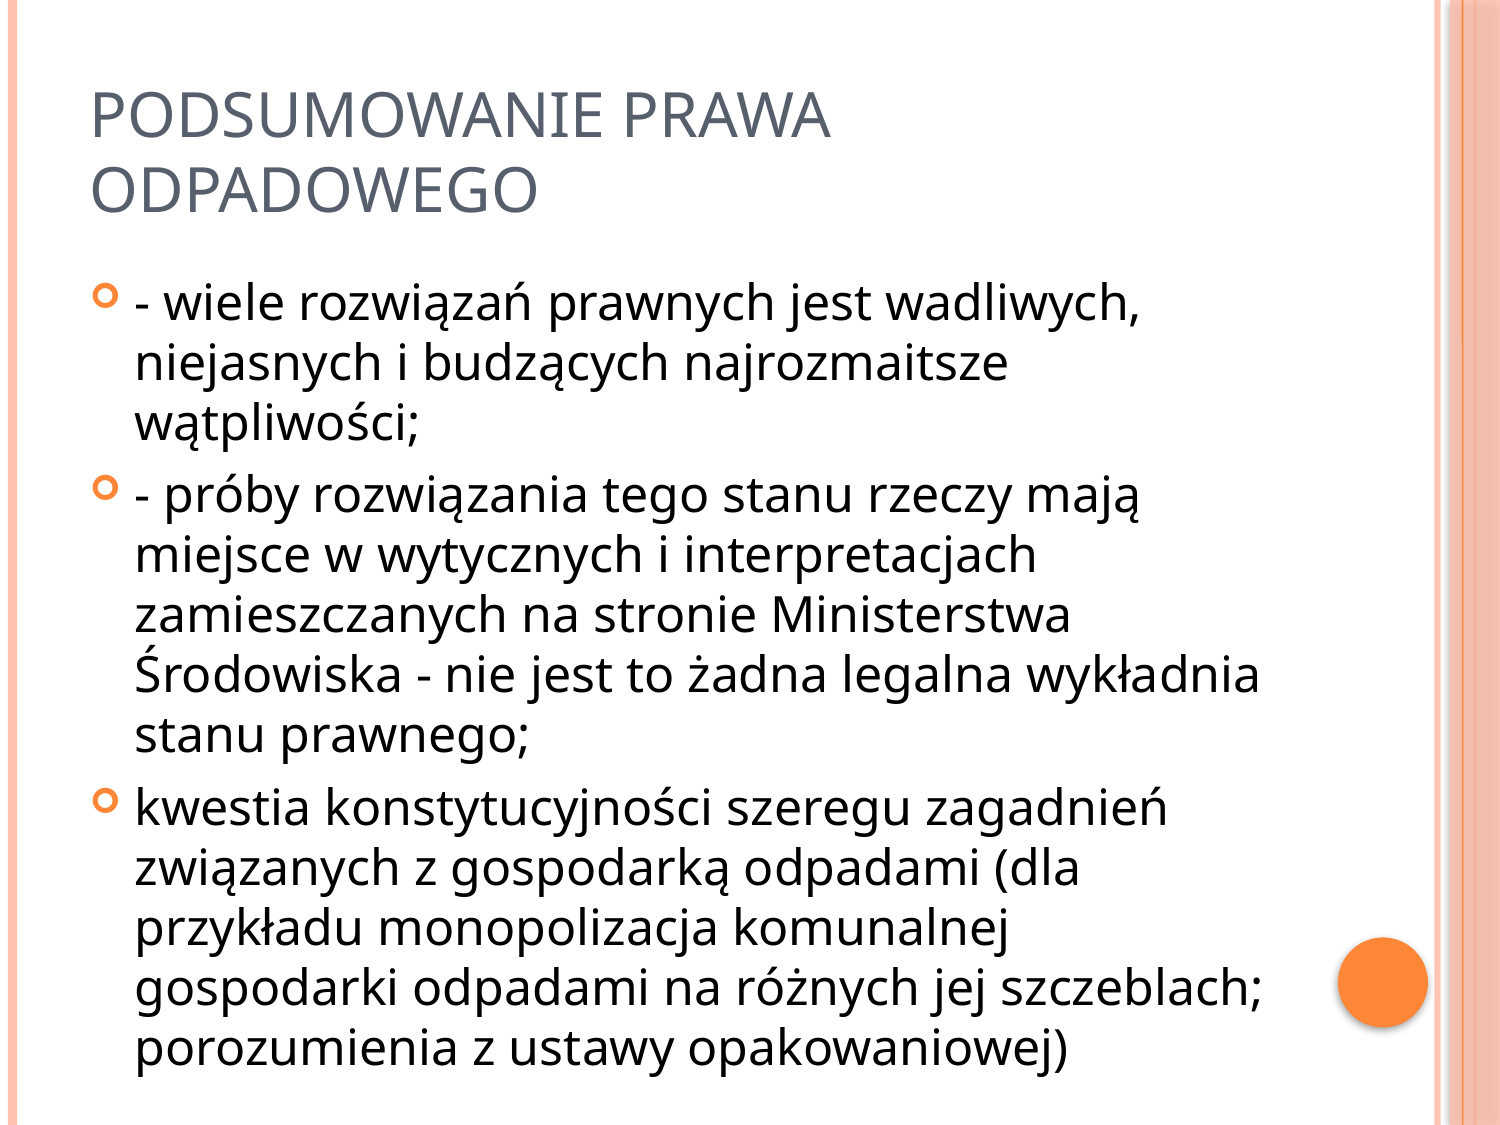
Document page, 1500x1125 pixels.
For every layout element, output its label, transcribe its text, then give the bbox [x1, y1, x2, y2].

title Podsumowanie prawa odpadowego [75, 45, 1300, 233]
list - wiele rozwiązań prawnych jest wadliwych, niejasnych i budzących najrozmaitsze wątpliwości; - próby rozwiązania tego stanu rzeczy mają miejsce w wytycznych i interpretacjach zamieszczanych na stronie Ministerstwa Środowiska - nie jest to żadna legalna wykładnia stanu prawnego; kwestia konstytucyjności szeregu zagadnień związanych z gospodarką odpadami (dla przykładu monopolizacja komunalnej gospodarki odpadami na różnych jej szczeblach; porozumienia z ustawy opakowaniowej) [75, 262, 1300, 1062]
